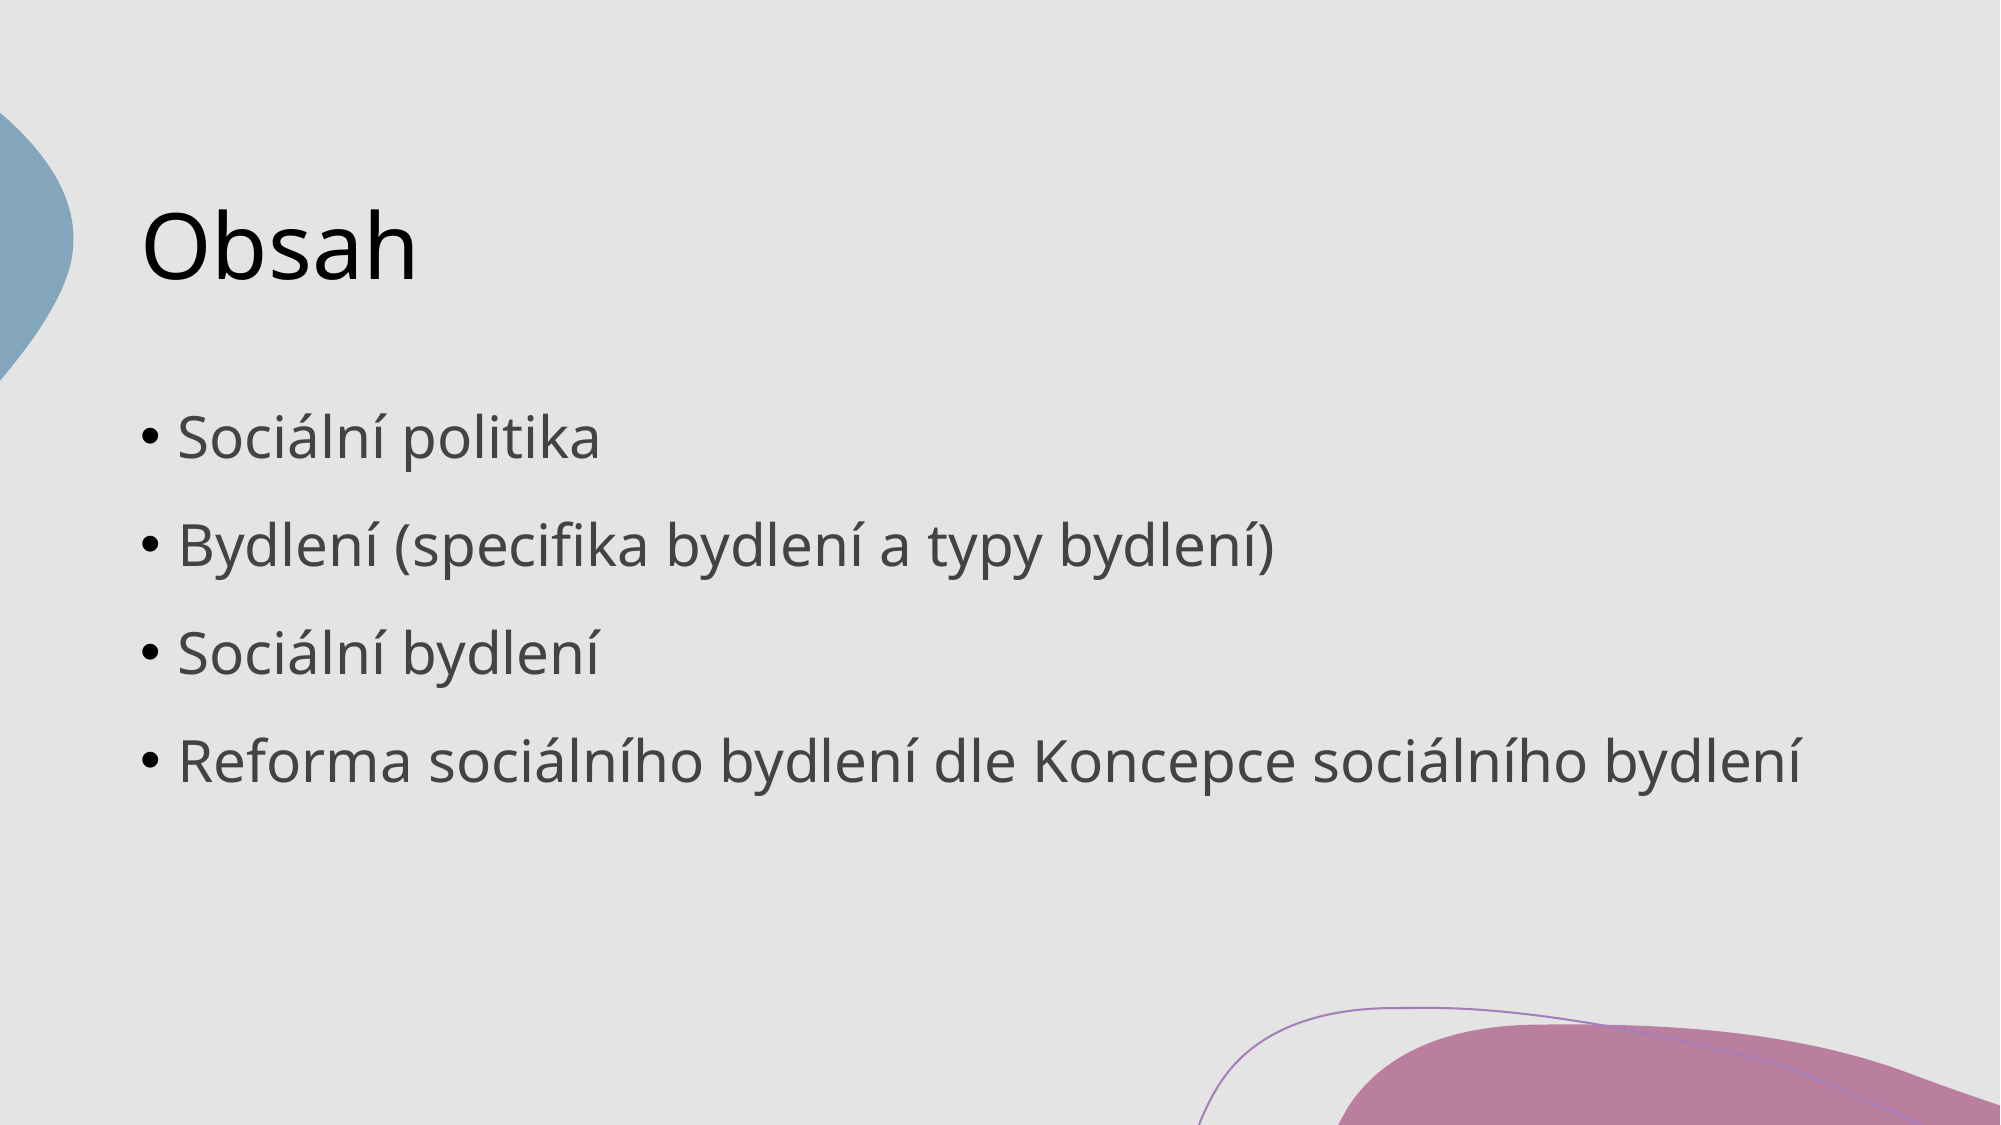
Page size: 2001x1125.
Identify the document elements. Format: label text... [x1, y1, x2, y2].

title Obsah [125, 125, 1875, 375]
list Sociální politika Bydlení (specifika bydlení a typy bydlení) Sociální bydlení Reforma sociálního bydlení dle Koncepce sociálního bydlení [125, 375, 1875, 1035]
